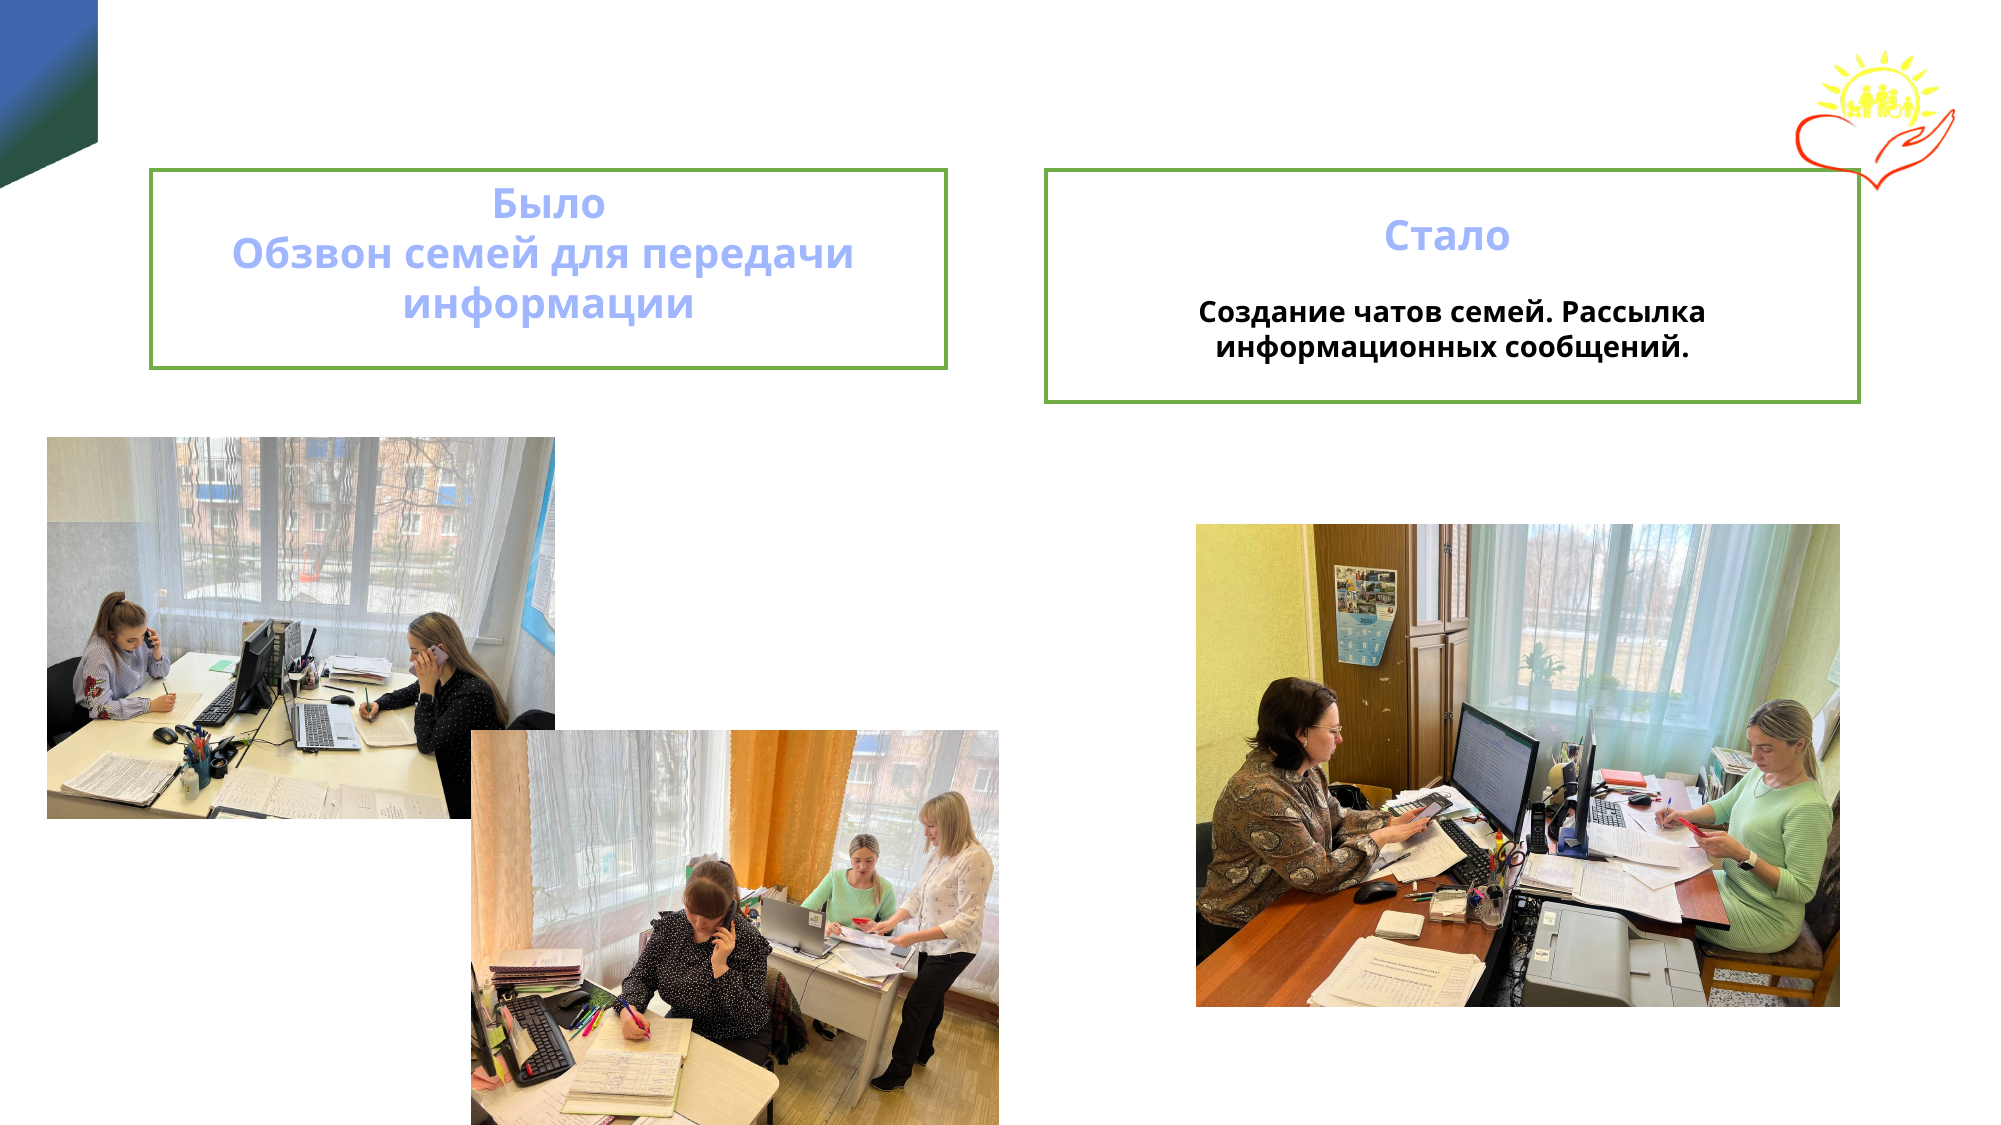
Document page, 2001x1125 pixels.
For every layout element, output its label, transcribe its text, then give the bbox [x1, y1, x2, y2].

picture [0, 0, 99, 191]
picture [1794, 49, 1956, 193]
text_box Было Обзвон семей для передачи информации [149, 168, 948, 370]
picture [1195, 524, 1840, 1008]
picture [46, 437, 999, 1125]
text_box Стало Создание чатов семей. Рассылка информационных сообщений. [1044, 168, 1861, 404]
